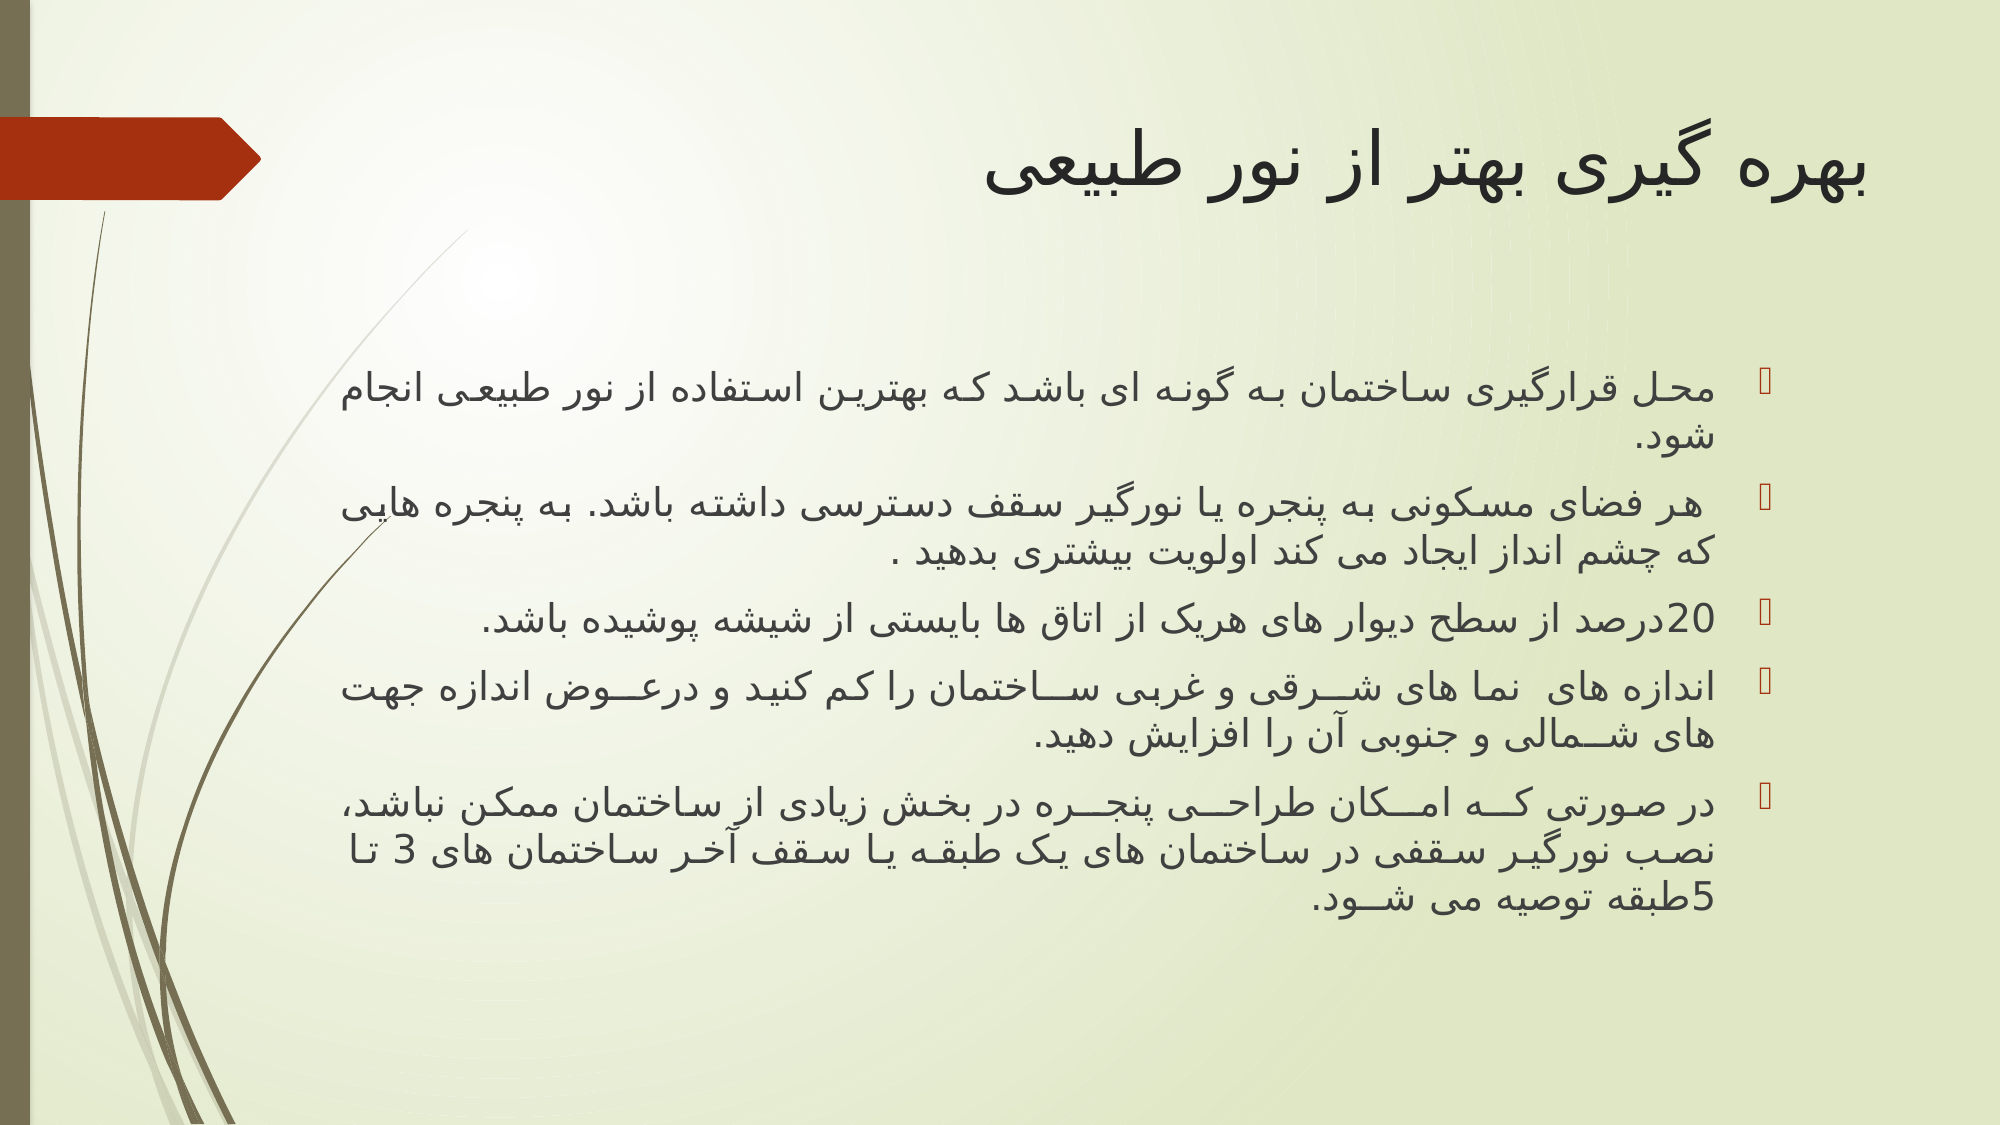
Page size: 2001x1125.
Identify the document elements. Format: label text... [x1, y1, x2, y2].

list محل قرارگیری ساختمان به گونه ای باشد که بهترین استفاده از نور طبیعی انجام شود. هر فضای مسکونی به پنجره یا نورگیر سقف دسترسی داشته باشد. به پنجره هایی که چشم انداز ایجاد می کند اولویت بیشتری بدهید . 20درصد از سطح دیوار های هریک از اتاق ها بایستی از شیشه پوشیده باشد. اندازه های نما های شــرقی و غربی ســاختمان را کم کنید و درعــوض اندازه جهت های شــمالی و جنوبی آن را افزایش دهید. در صورتی کــه امــکان طراحــی پنجــره در بخش زیادی از ساختمان ممکن نباشد، نصب نورگیر سقفی در ساختمان های یک طبقه یا سقف آخر ساختمان های 3 تا 5طبقه توصیه می شــود. [325, 354, 1788, 974]
title بهره گیری بهتر از نور طبیعی [425, 102, 1888, 313]
